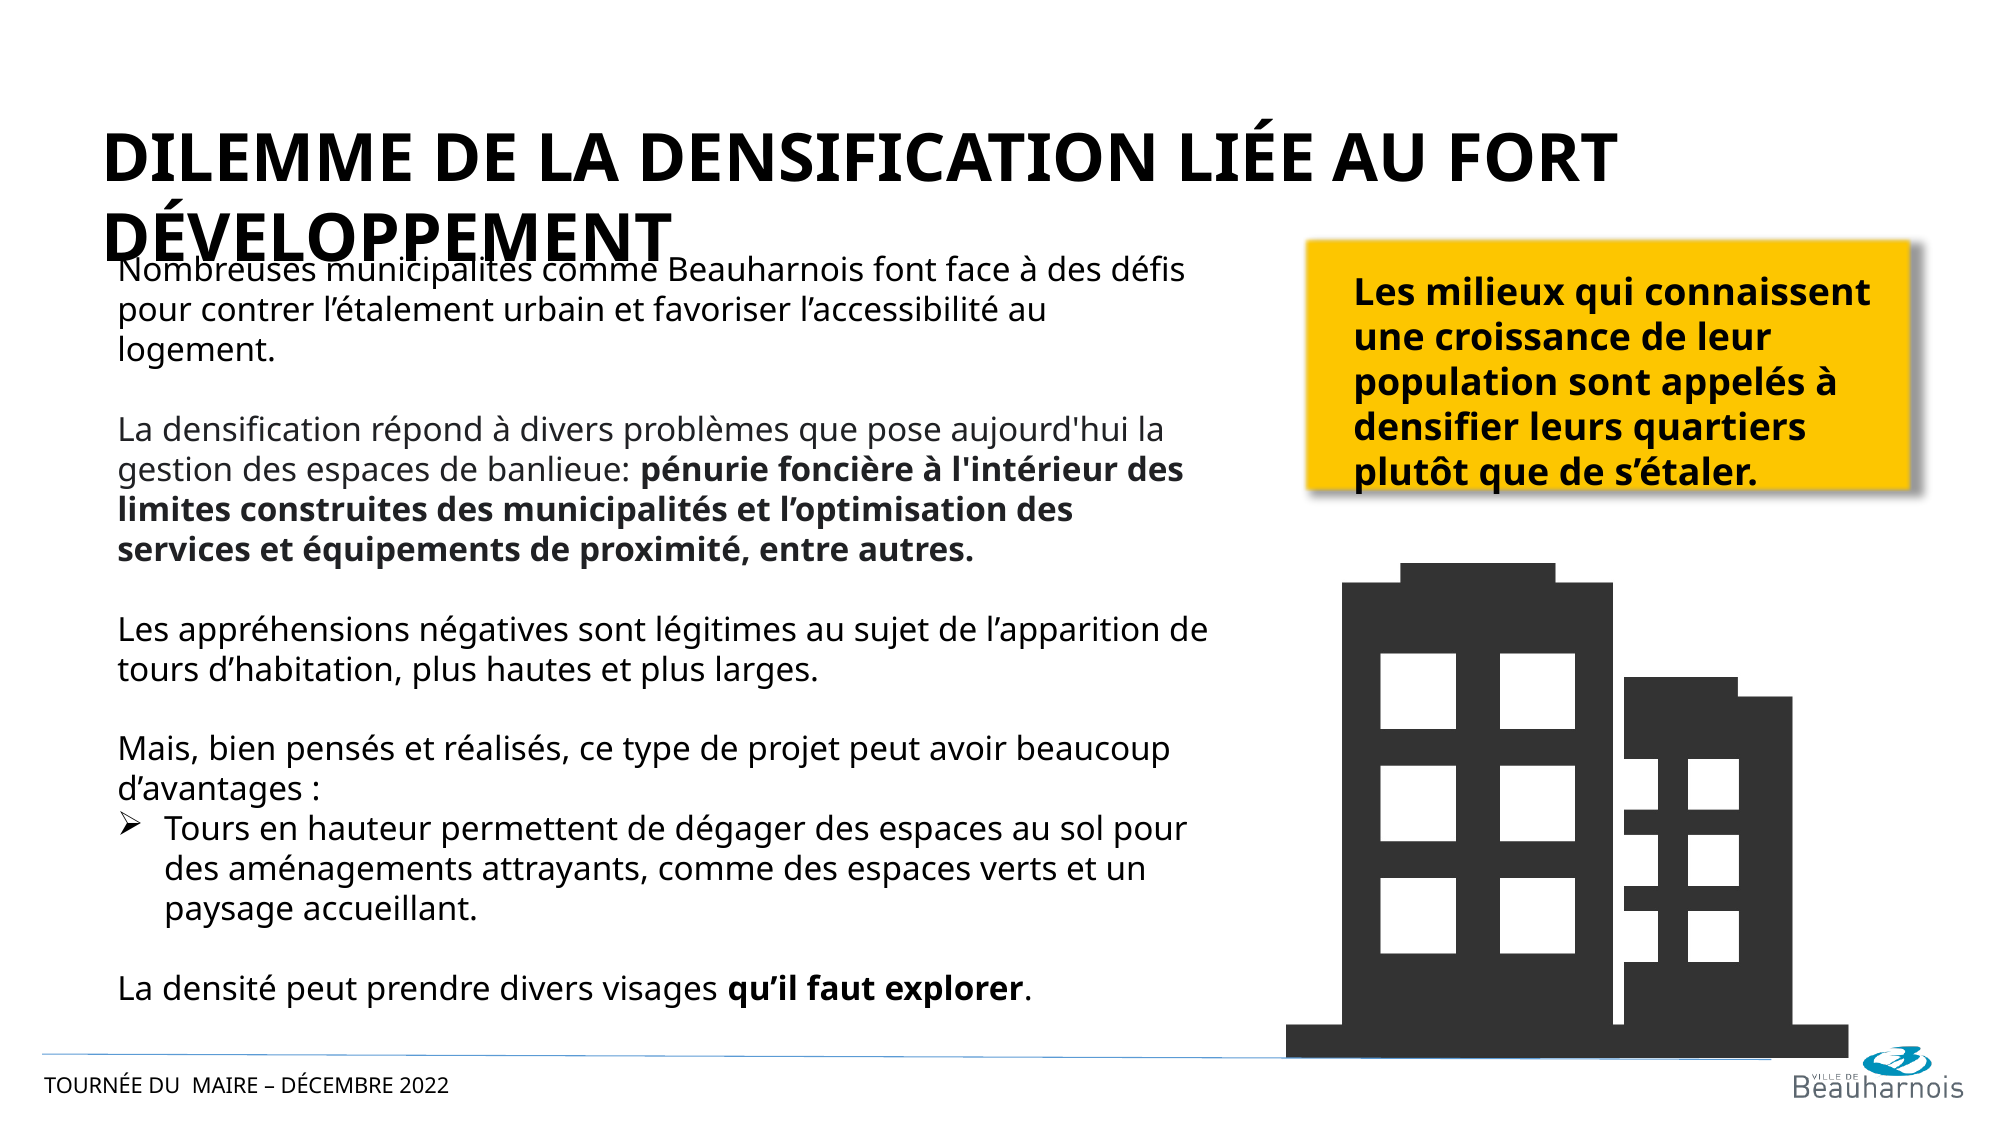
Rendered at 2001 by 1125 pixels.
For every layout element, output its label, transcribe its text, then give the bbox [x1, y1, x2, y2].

text_box DILEMME DE LA DENSIFICATION LIÉE AU FORT DÉVELOPPEMENT [101, 114, 1853, 203]
picture [1090, 333, 2000, 1125]
text_box Nombreuses municipalités comme Beauharnois font face à des défis pour contrer l’étalement urbain et favoriser l’accessibilité au logement. La densification répond à divers problèmes que pose aujourd'hui la gestion des espaces de banlieue: pénurie foncière à l'intérieur des limites construites des municipalités et l’optimisation des services et équipements de proximité, entre autres. Les appréhensions négatives sont légitimes au sujet de l’apparition de tours d’habitation, plus hautes et plus larges. Mais, bien pensés et réalisés, ce type de projet peut avoir beaucoup d’avantages : Tours en hauteur permettent de dégager des espaces au sol pour des aménagements attrayants, comme des espaces verts et un paysage accueillant. La densité peut prendre divers visages qu’il faut explorer. [102, 241, 1231, 1053]
text_box [1310, 243, 1907, 333]
text_box Les milieux qui connaissent une croissance de leur population sont appelés à densifier leurs quartiers plutôt que de s’étaler. [1338, 261, 1926, 333]
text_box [42, 1053, 1772, 1060]
text_box TOURNÉE DU MAIRE – DÉCEMBRE 2022 [29, 1051, 1090, 1106]
